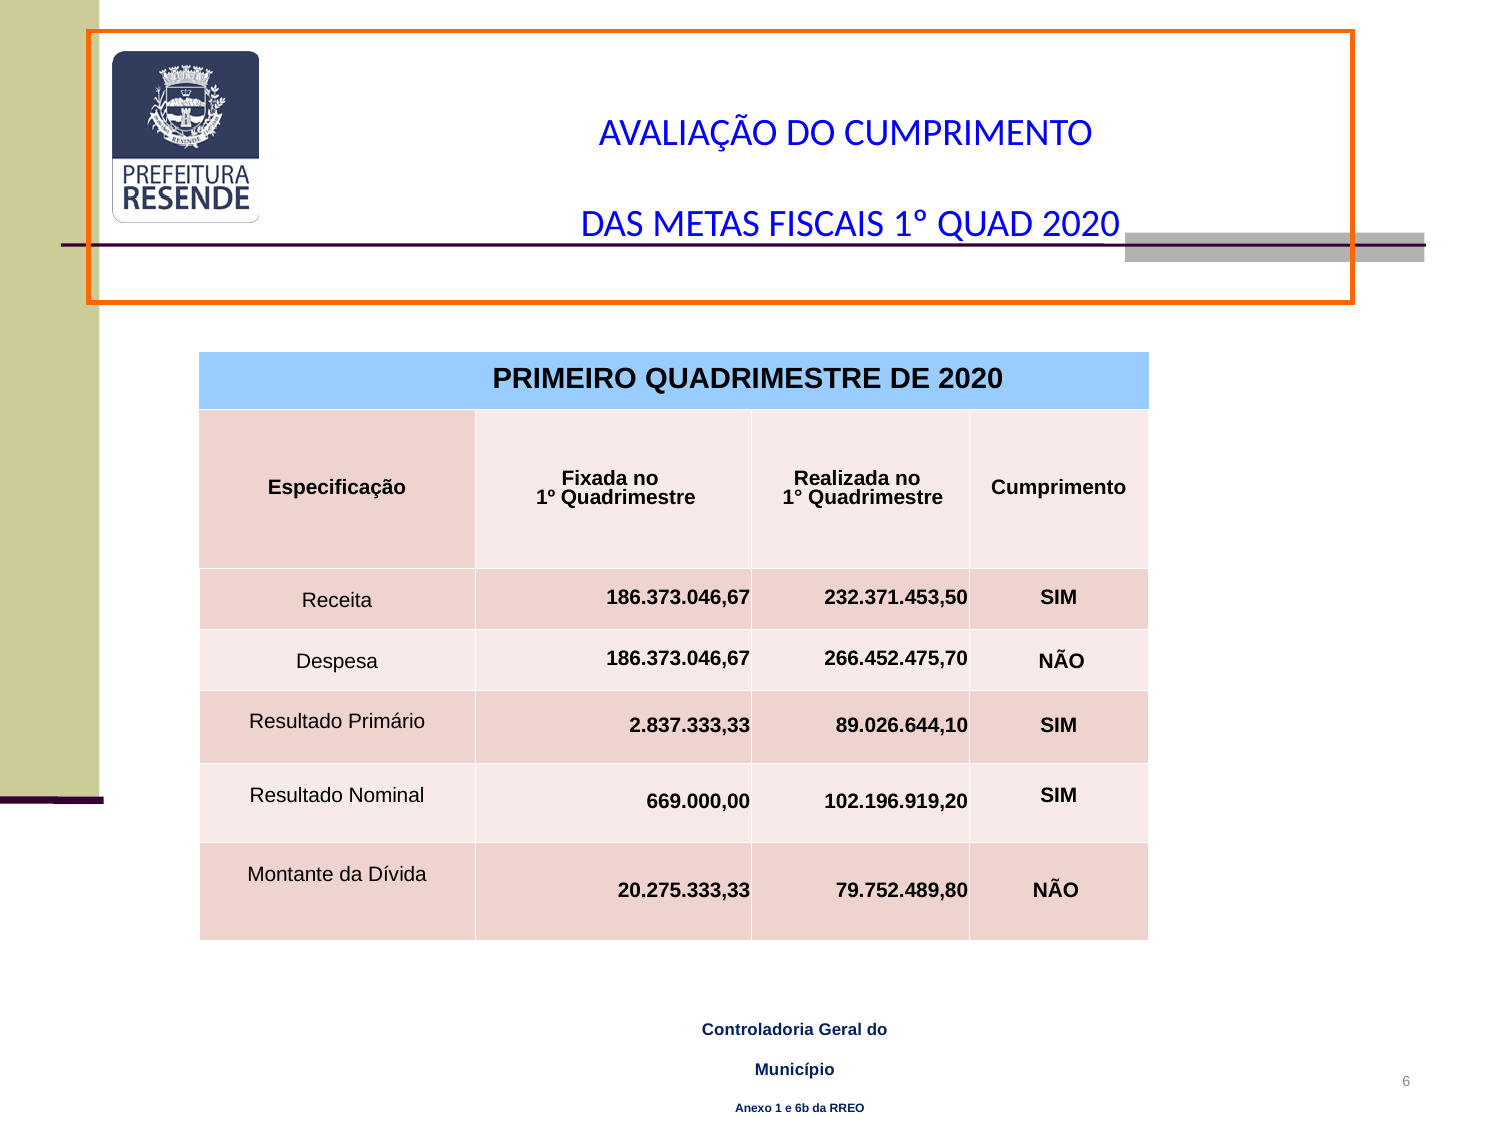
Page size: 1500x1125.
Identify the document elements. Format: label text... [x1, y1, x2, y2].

table_cell 20.275.333,33 [476, 843, 751, 940]
table_cell Resultado Nominal [200, 764, 475, 842]
table_cell 102.196.919,20 [752, 764, 969, 842]
table_cell 186.373.046,67 [476, 569, 751, 629]
table_cell SIM [970, 569, 1148, 629]
table_cell SIM [970, 764, 1148, 842]
text_box [88, 31, 1353, 303]
table_cell 232.371.453,50 [752, 569, 969, 629]
table_cell Montante da Dívida [200, 843, 475, 940]
table_cell 79.752.489,80 [752, 843, 969, 940]
table_cell SIM [970, 691, 1148, 763]
table_cell Resultado Primário [200, 691, 475, 763]
text_box 6 [1074, 1042, 1425, 1103]
table_cell 669.000,00 [476, 764, 751, 842]
table_cell NÃO [970, 843, 1148, 940]
table_cell Despesa [200, 630, 475, 690]
table_cell 266.452.475,70 [752, 630, 969, 690]
table_header PRIMEIRO QUADRIMESTRE DE 2020 [199, 352, 1149, 409]
table_cell Realizada no 1° Quadrimestre [752, 410, 969, 568]
text_box Controladoria Geral do Município Anexo 1 e 6b da RREO [513, 1017, 1081, 1100]
table_cell Fixada no 1º Quadrimestre [476, 410, 751, 568]
table_cell 186.373.046,67 [476, 630, 751, 690]
picture [111, 42, 259, 232]
table_cell Especificação [199, 410, 475, 568]
table_cell Cumprimento [970, 410, 1148, 568]
text_box AVALIAÇÃO DO CUMPRIMENTO DAS METAS FISCAIS 1º QUAD 2020 Art. 13º LRF [348, 54, 1353, 395]
table_cell NÃO [970, 630, 1148, 690]
table_cell 89.026.644,10 [752, 691, 969, 763]
table_cell 2.837.333,33 [476, 691, 751, 763]
table_cell Receita [200, 569, 475, 629]
